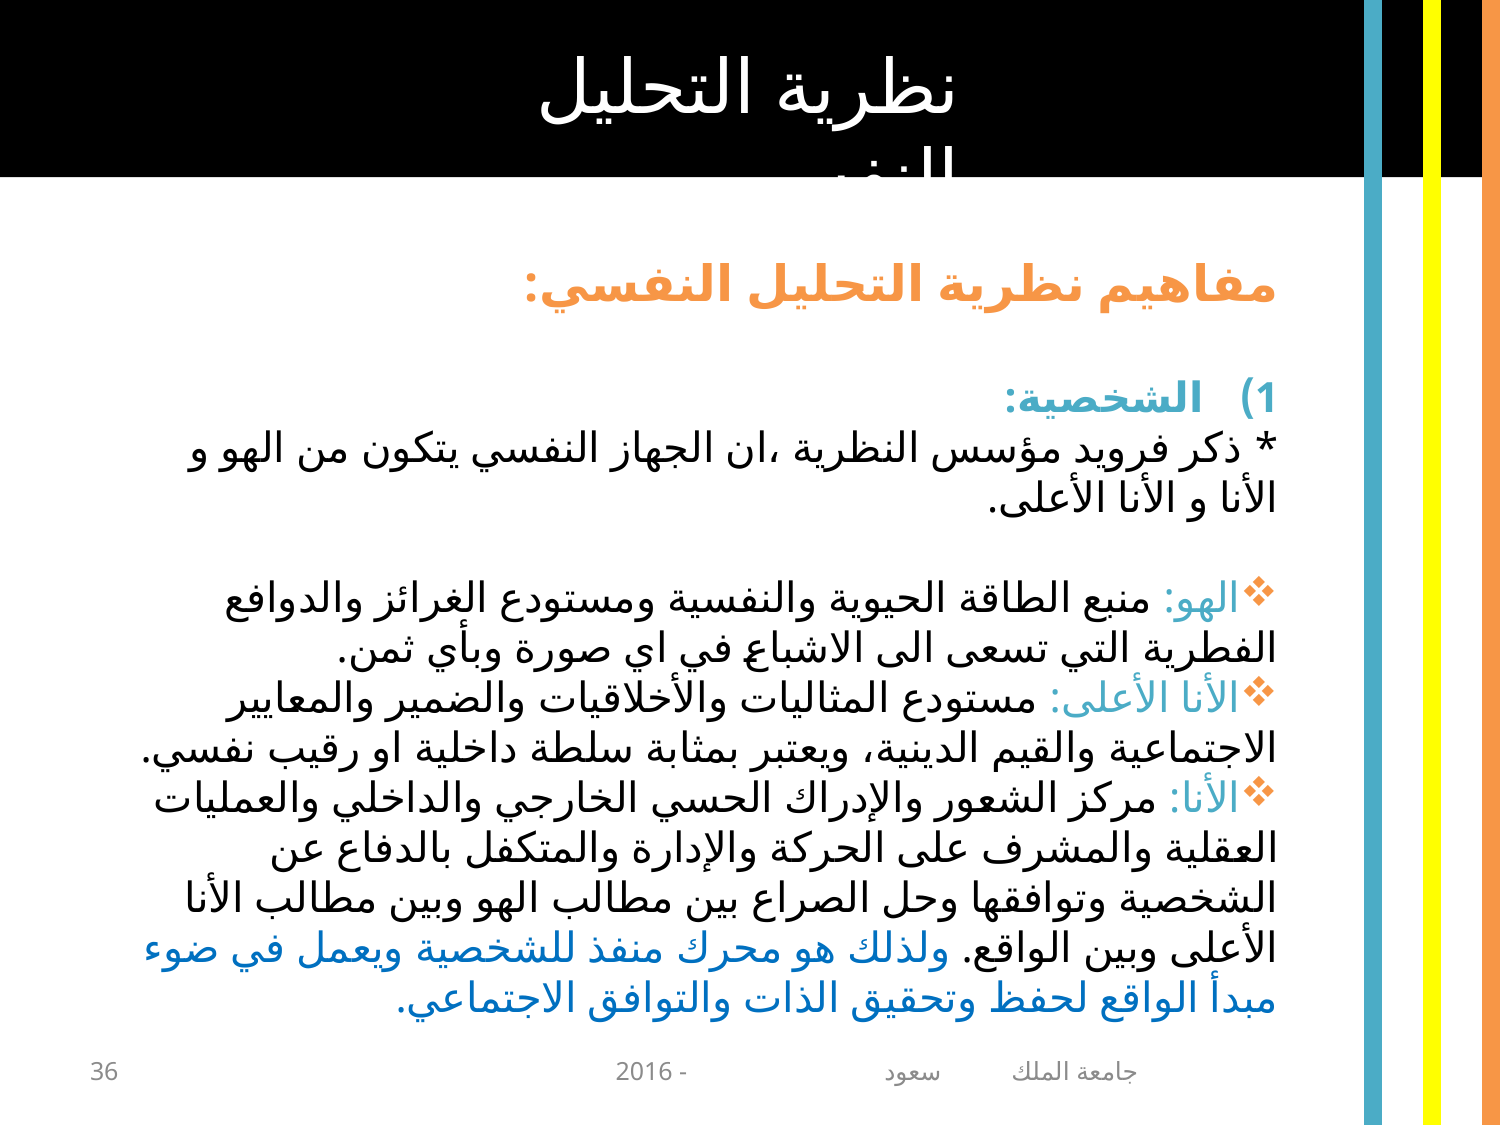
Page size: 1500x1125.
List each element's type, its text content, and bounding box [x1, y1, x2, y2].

text_box [0, 0, 1362, 179]
text_box [1443, 0, 1480, 179]
text_box [1362, 0, 1384, 1125]
text_box نظرية التحليل النفسي [348, 30, 975, 226]
text_box [1384, 0, 1421, 179]
text_box [1480, 0, 1500, 1125]
slide_number 36 [75, 1042, 425, 1103]
footer جامعة الملك سعود - 2016 [512, 1042, 988, 1103]
text_box مفاهيم نظرية التحليل النفسي: الشخصية: * ذكر فرويد مؤسس النظرية ،ان الجهاز النفسي يتكون من الهو و الأنا و الأنا الأعلى. الهو: منبع الطاقة الحيوية والنفسية ومستودع الغرائز والدوافع الفطرية التي تسعى الى الاشباع في اي صورة وبأي ثمن. الأنا الأعلى: مستودع المثاليات والأخلاقيات والضمير والمعايير الاجتماعية والقيم الدينية، ويعتبر بمثابة سلطة داخلية او رقيب نفسي. الأنا: مركز الشعور والإدراك الحسي الخارجي والداخلي والعمليات العقلية والمشرف على الحركة والإدارة والمتكفل بالدفاع عن الشخصية وتوافقها وحل الصراع بين مطالب الهو وبين مطالب الأنا الأعلى وبين الواقع. ولذلك هو محرك منفذ للشخصية ويعمل في ضوء مبدأ الواقع لحفظ وتحقيق الذات والتوافق الاجتماعي. [123, 243, 1294, 1029]
text_box [1421, 0, 1443, 1125]
